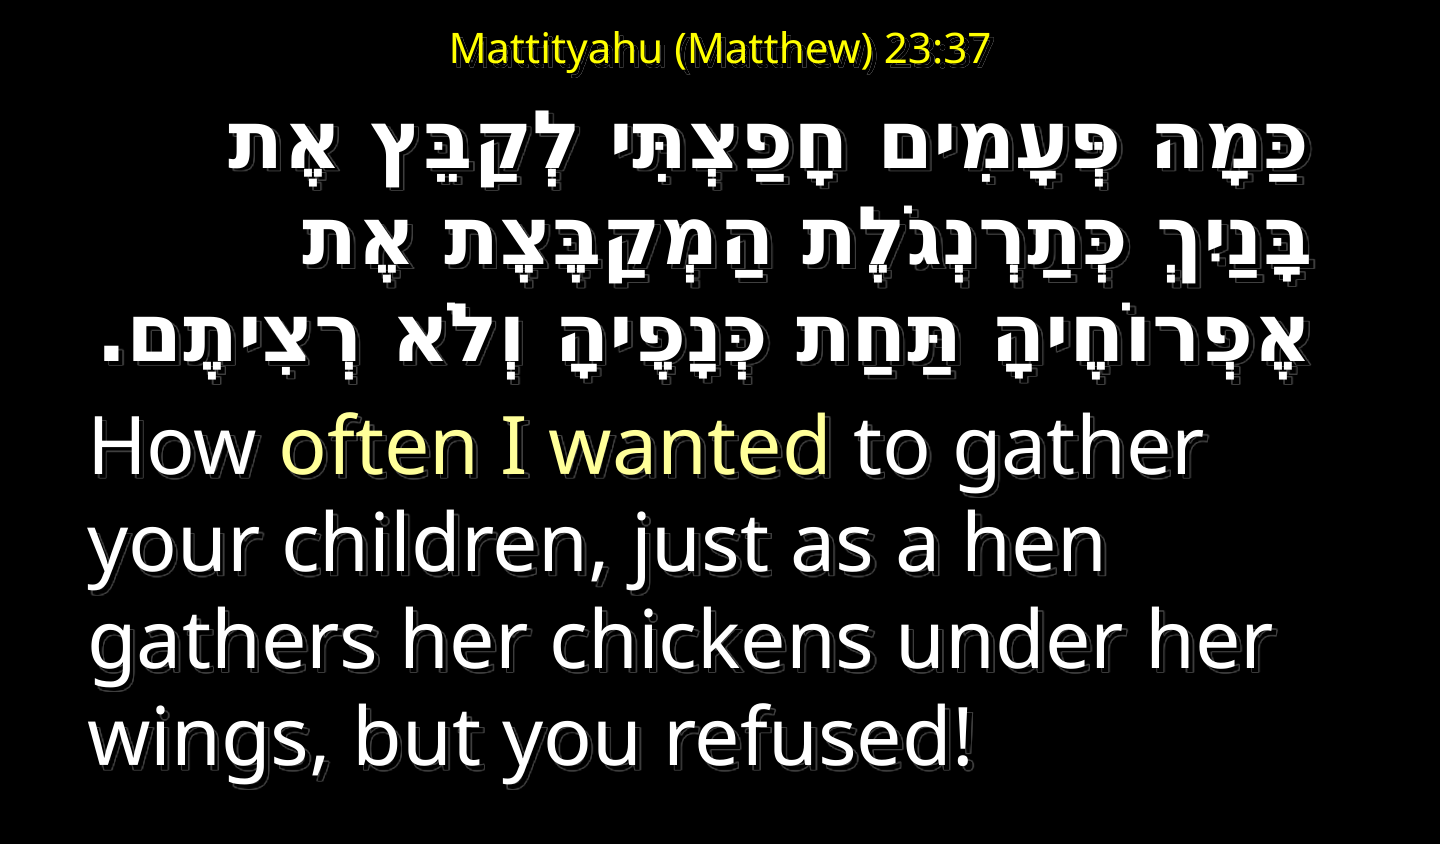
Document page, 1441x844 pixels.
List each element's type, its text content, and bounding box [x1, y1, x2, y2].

title Mattityahu (Matthew) 23:37 [153, 13, 1288, 80]
list כַּמָה פְּעָמִים חָפַצְתִּי לְקַבֵּץ אֶת בָּנַיִךְ כְּתַרְנְגֹלֶת הַמְקַבֶּצֶת אֶת אֶפְרוֹחֶיהָ תַּחַת כְּנָפֶיהָ וְלֹא רְצִיתֶם. How often I wanted to gather your children, just as a hen gathers her chickens under her wings, but you refused! [71, 79, 1369, 809]
